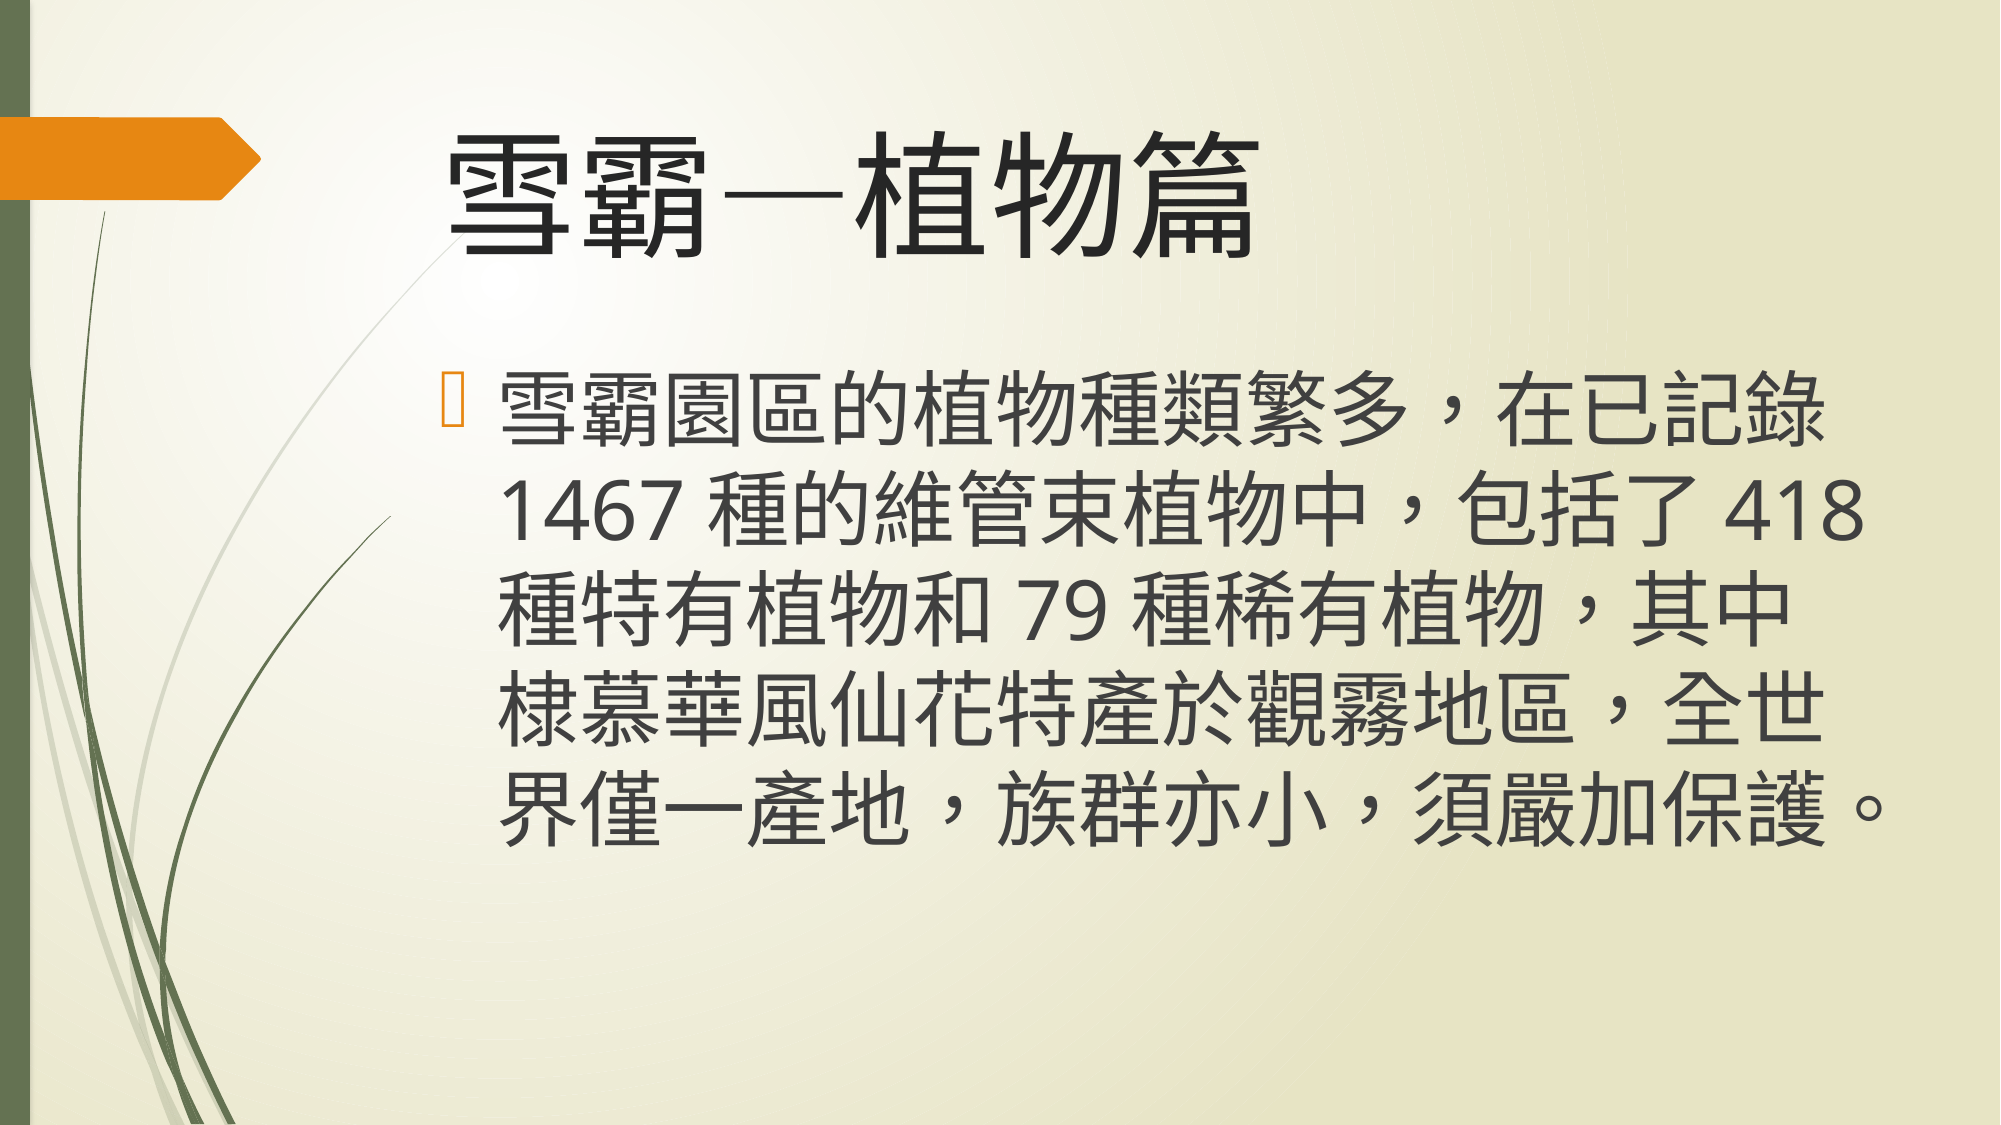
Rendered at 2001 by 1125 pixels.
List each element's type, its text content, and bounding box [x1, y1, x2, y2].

title 雪霸—植物篇 [425, 102, 1888, 313]
list 雪霸園區的植物種類繁多，在已記錄1467種的維管束植物中，包括了418種特有植物和79種稀有植物，其中棣慕華風仙花特產於觀霧地區，全世界僅一產地，族群亦小，須嚴加保護。 [424, 350, 1888, 970]
